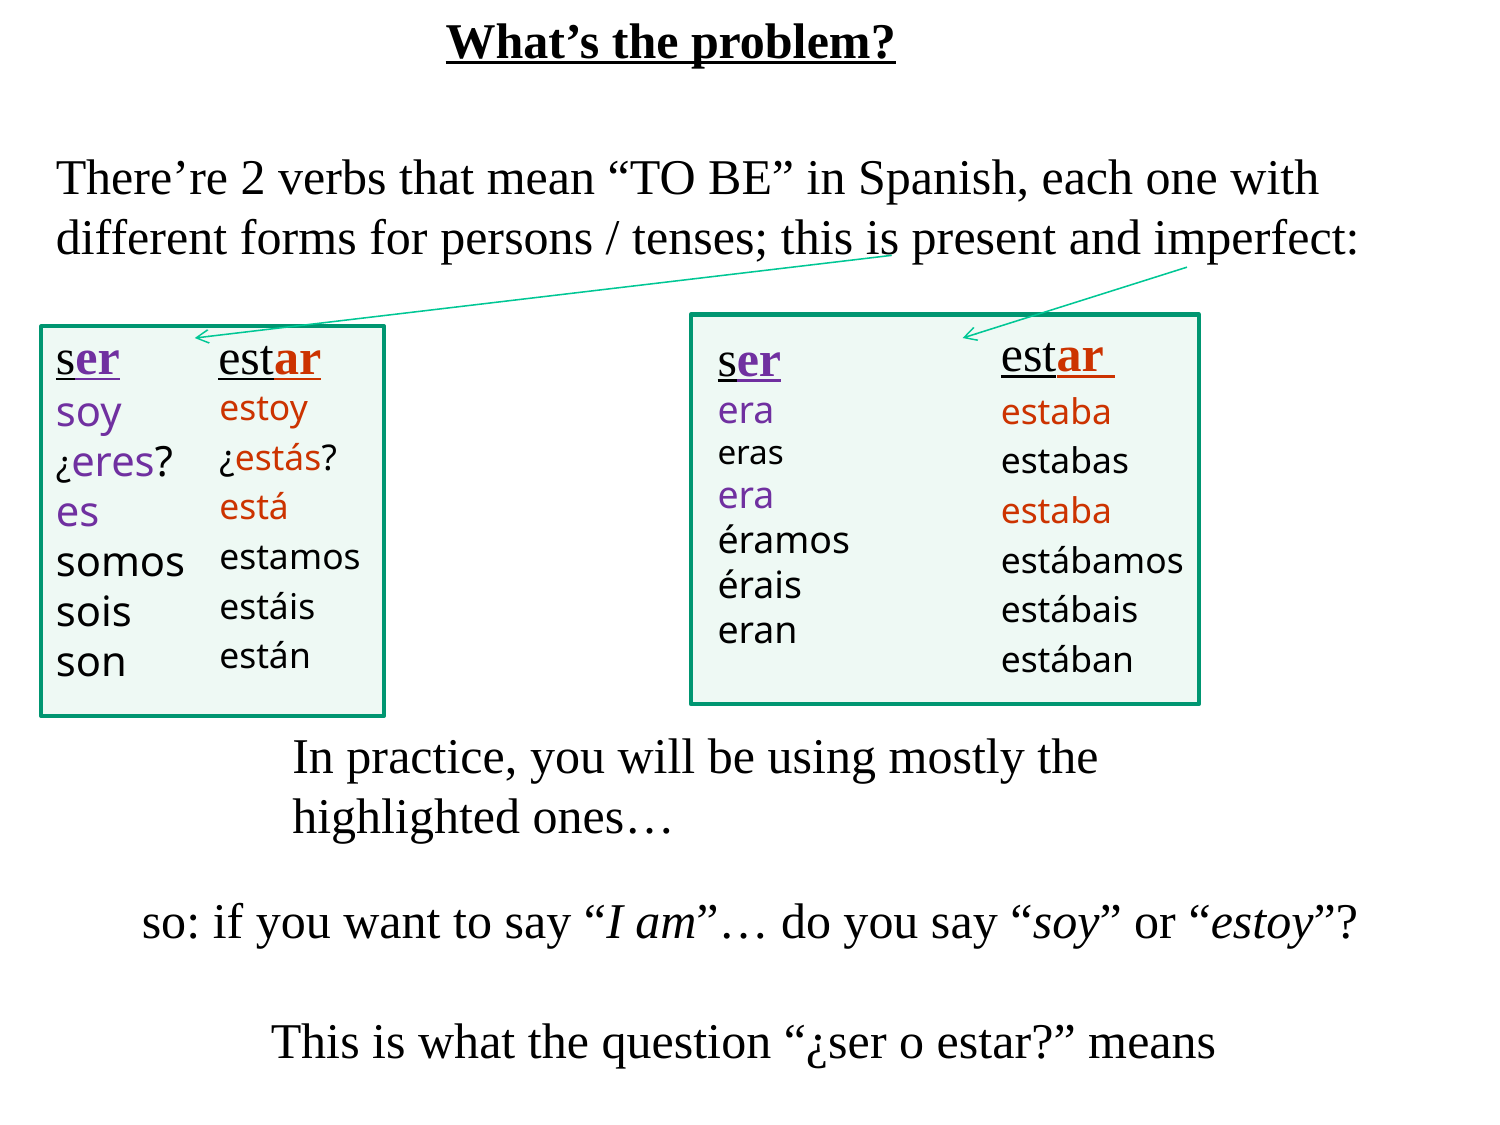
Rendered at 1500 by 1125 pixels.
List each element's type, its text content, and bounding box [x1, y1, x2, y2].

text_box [194, 255, 892, 339]
text_box [39, 324, 277, 718]
text_box [689, 693, 1201, 706]
text_box What’s the problem? [430, 0, 916, 76]
text_box estoy ¿estás? está estamos estáis están [204, 377, 435, 717]
text_box There’re 2 verbs that mean “TO BE” in Spanish, each one with different forms for persons / tenses; this is present and imperfect: ser estar soy ¿eres? es somos sois son [41, 137, 1447, 693]
text_box ser era eras era éramos érais eran [702, 318, 933, 657]
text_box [962, 266, 1188, 339]
text_box so: if you want to say “I am”… do you say “soy” or “estoy”? This is what the question “¿ser o estar?” means [112, 881, 1388, 1077]
text_box In practice, you will be using mostly the highlighted ones… [277, 715, 1187, 851]
text_box estar estaba estabas estaba estábamos estábais estában [986, 314, 1217, 653]
